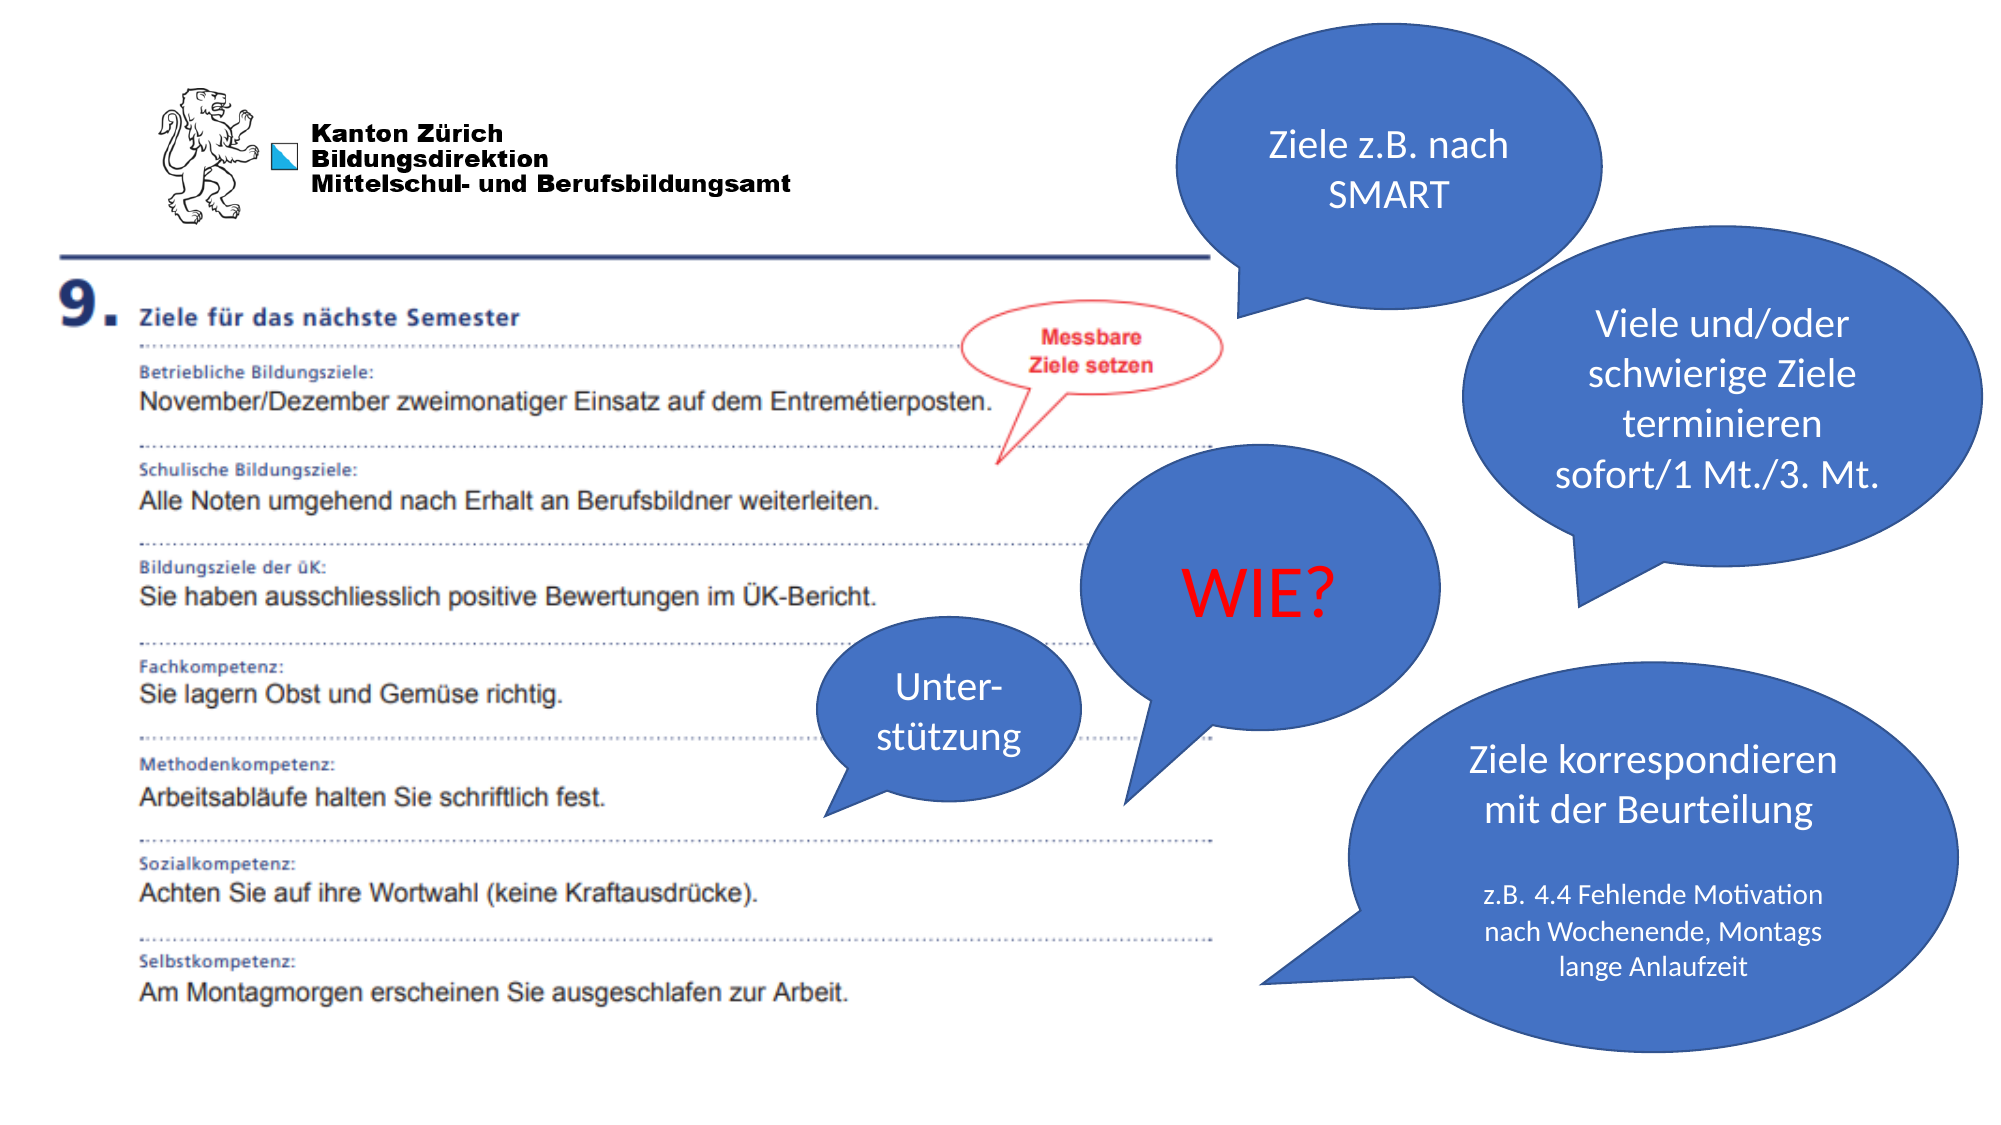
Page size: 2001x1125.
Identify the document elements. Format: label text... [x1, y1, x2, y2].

picture [154, 84, 797, 227]
text_box Ziele z.B. nach SMART [1175, 22, 1603, 318]
text_box Ziele korrespondieren mit der Beurteilung z.B. 4.4 Fehlende Motivation nach Wochenende, Montags lange Anlaufzeit [1258, 661, 1960, 1054]
picture [41, 238, 1241, 1041]
text_box Viele und/oder schwierige Ziele terminieren sofort/1 Mt./3. Mt. [1462, 225, 1984, 609]
text_box WIE? [1241, 443, 1441, 732]
